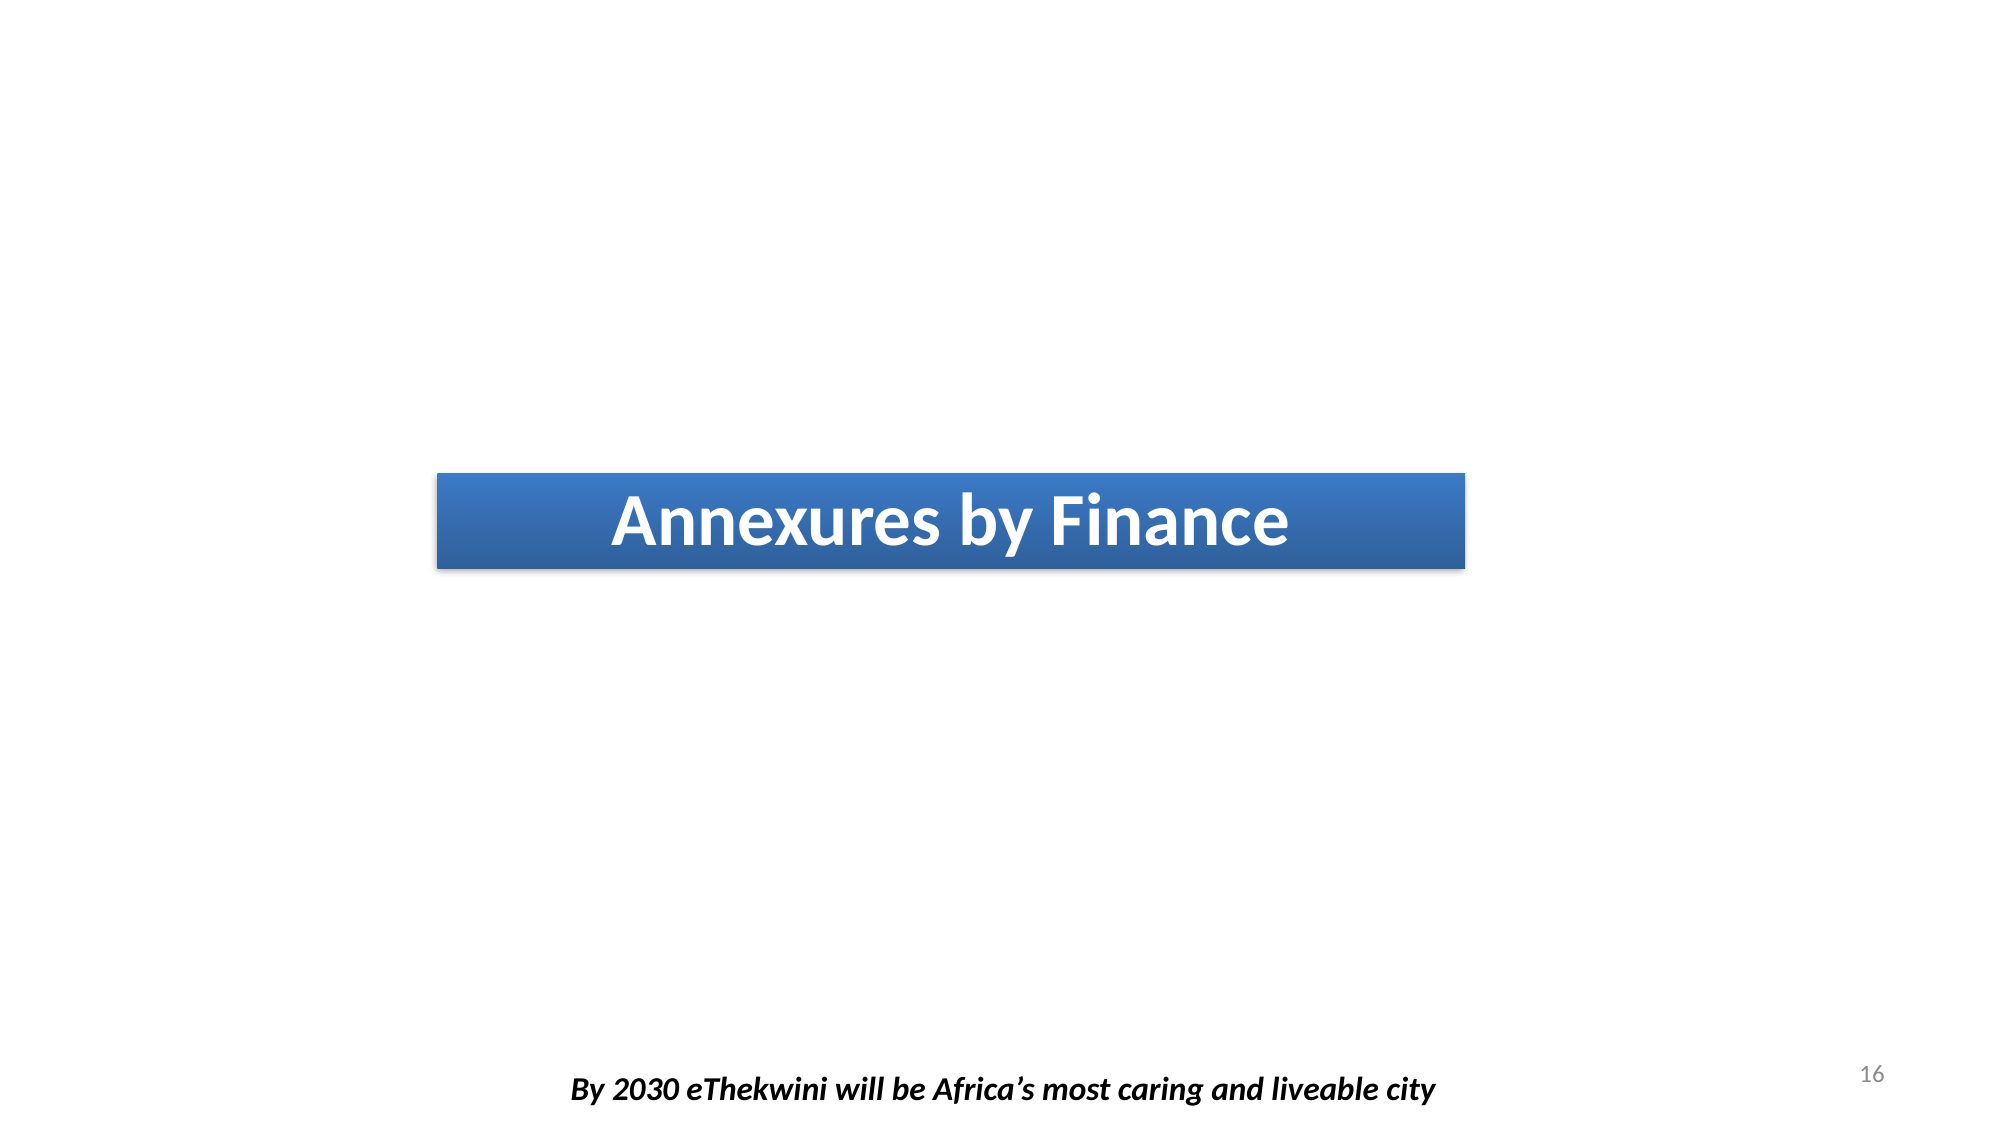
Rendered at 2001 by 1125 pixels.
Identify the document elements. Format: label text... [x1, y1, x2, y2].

title By 2030 eThekwini will be Africa’s most caring and liveable city [437, 1045, 1563, 1125]
text_box Annexures by Finance [437, 473, 1466, 569]
slide_number 16 [1433, 1042, 1900, 1103]
